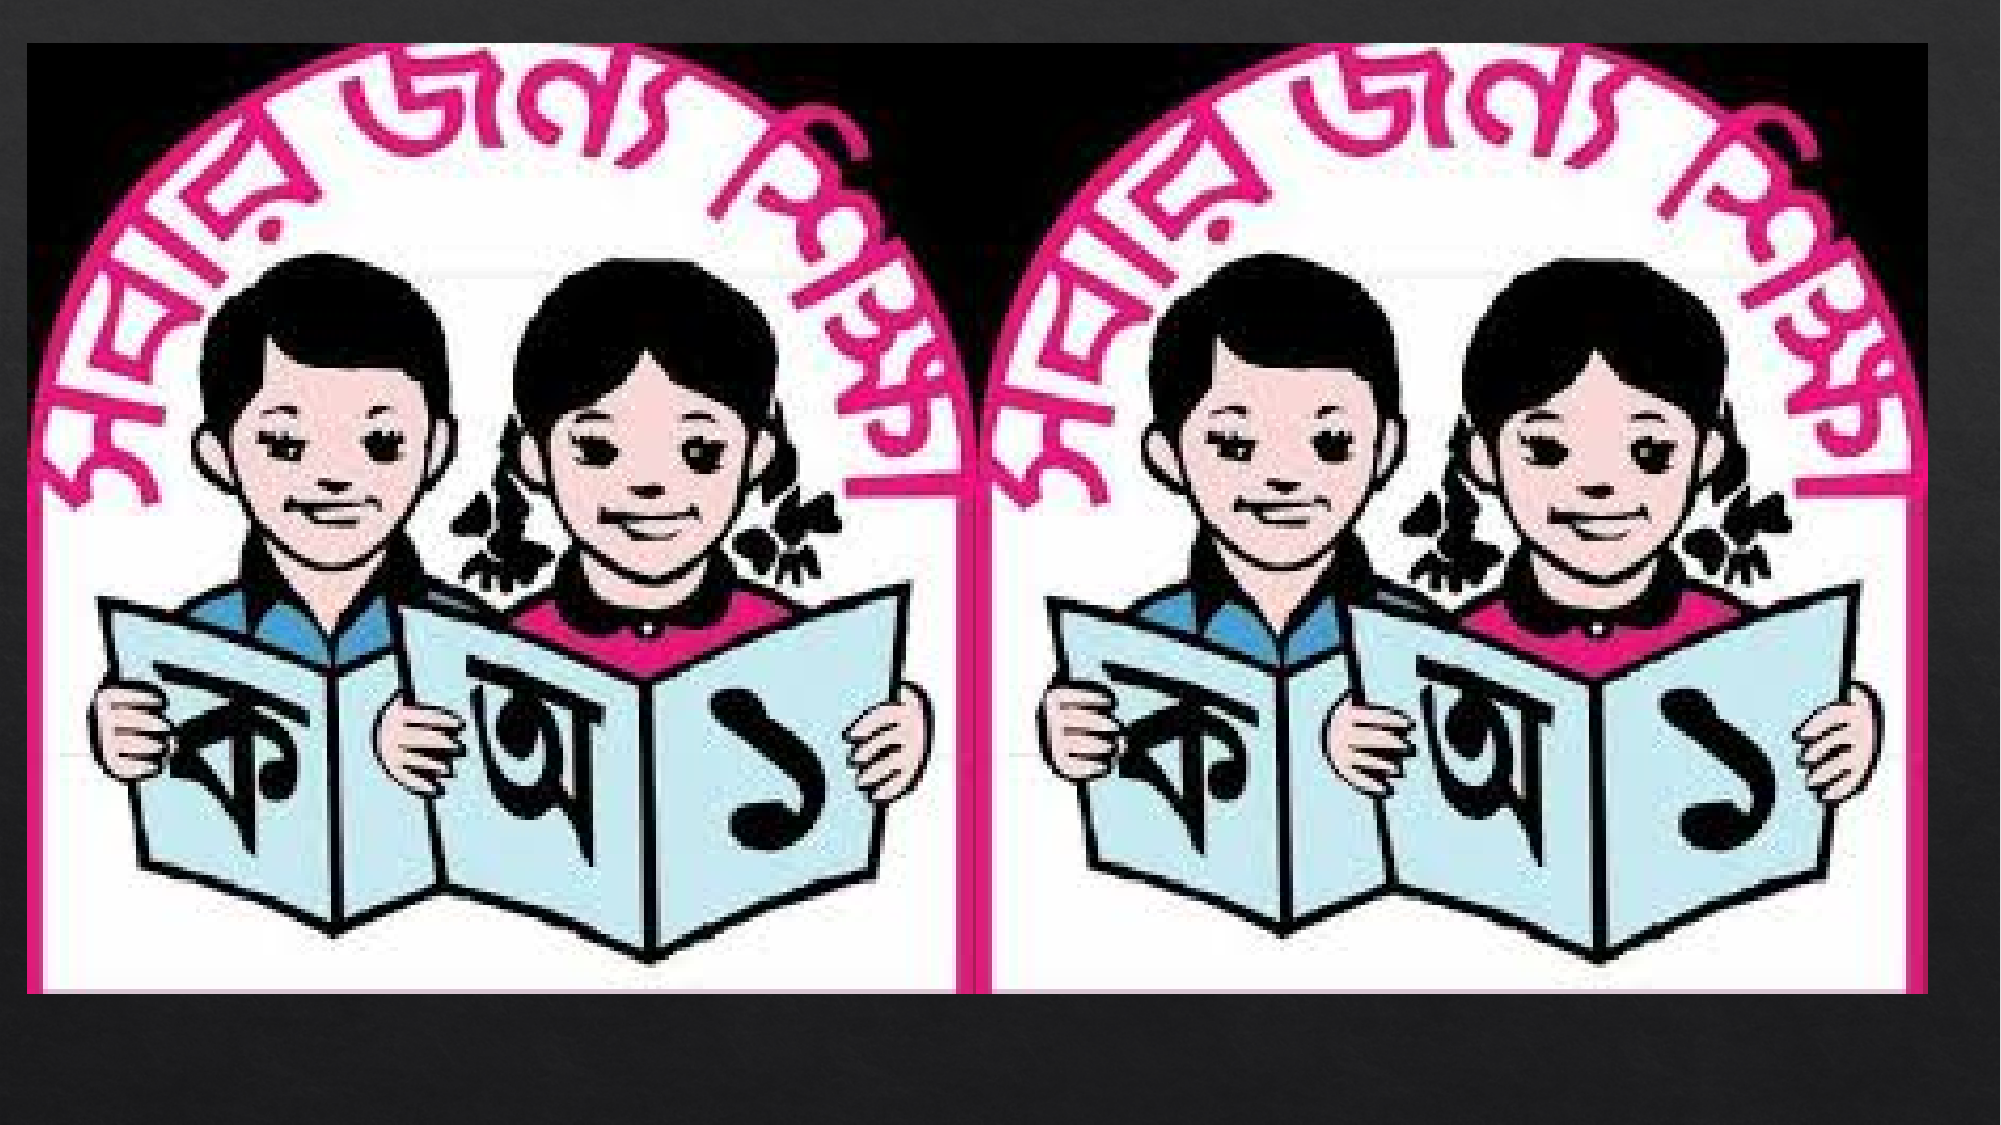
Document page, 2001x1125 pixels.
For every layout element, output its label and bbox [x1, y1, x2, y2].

picture [26, 42, 1928, 994]
